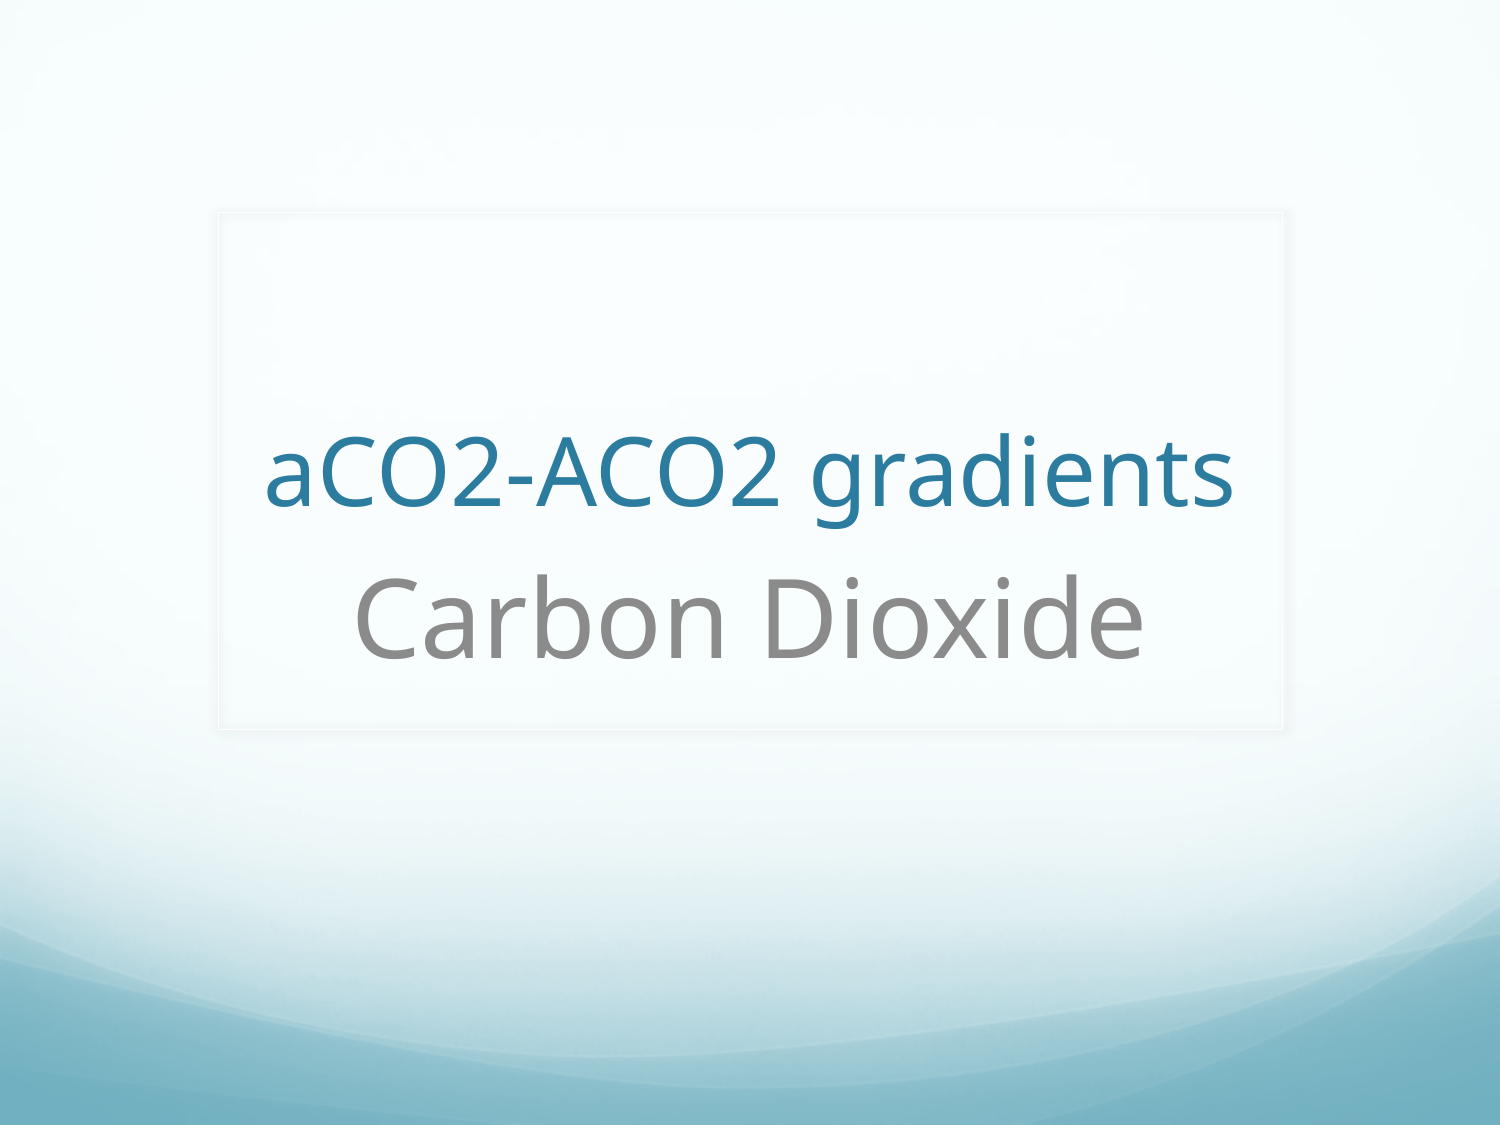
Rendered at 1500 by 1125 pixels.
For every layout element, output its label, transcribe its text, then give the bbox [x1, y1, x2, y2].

title aCO2-ACO2 gradients [217, 249, 1283, 533]
subtitle Carbon Dioxide [217, 541, 1283, 692]
